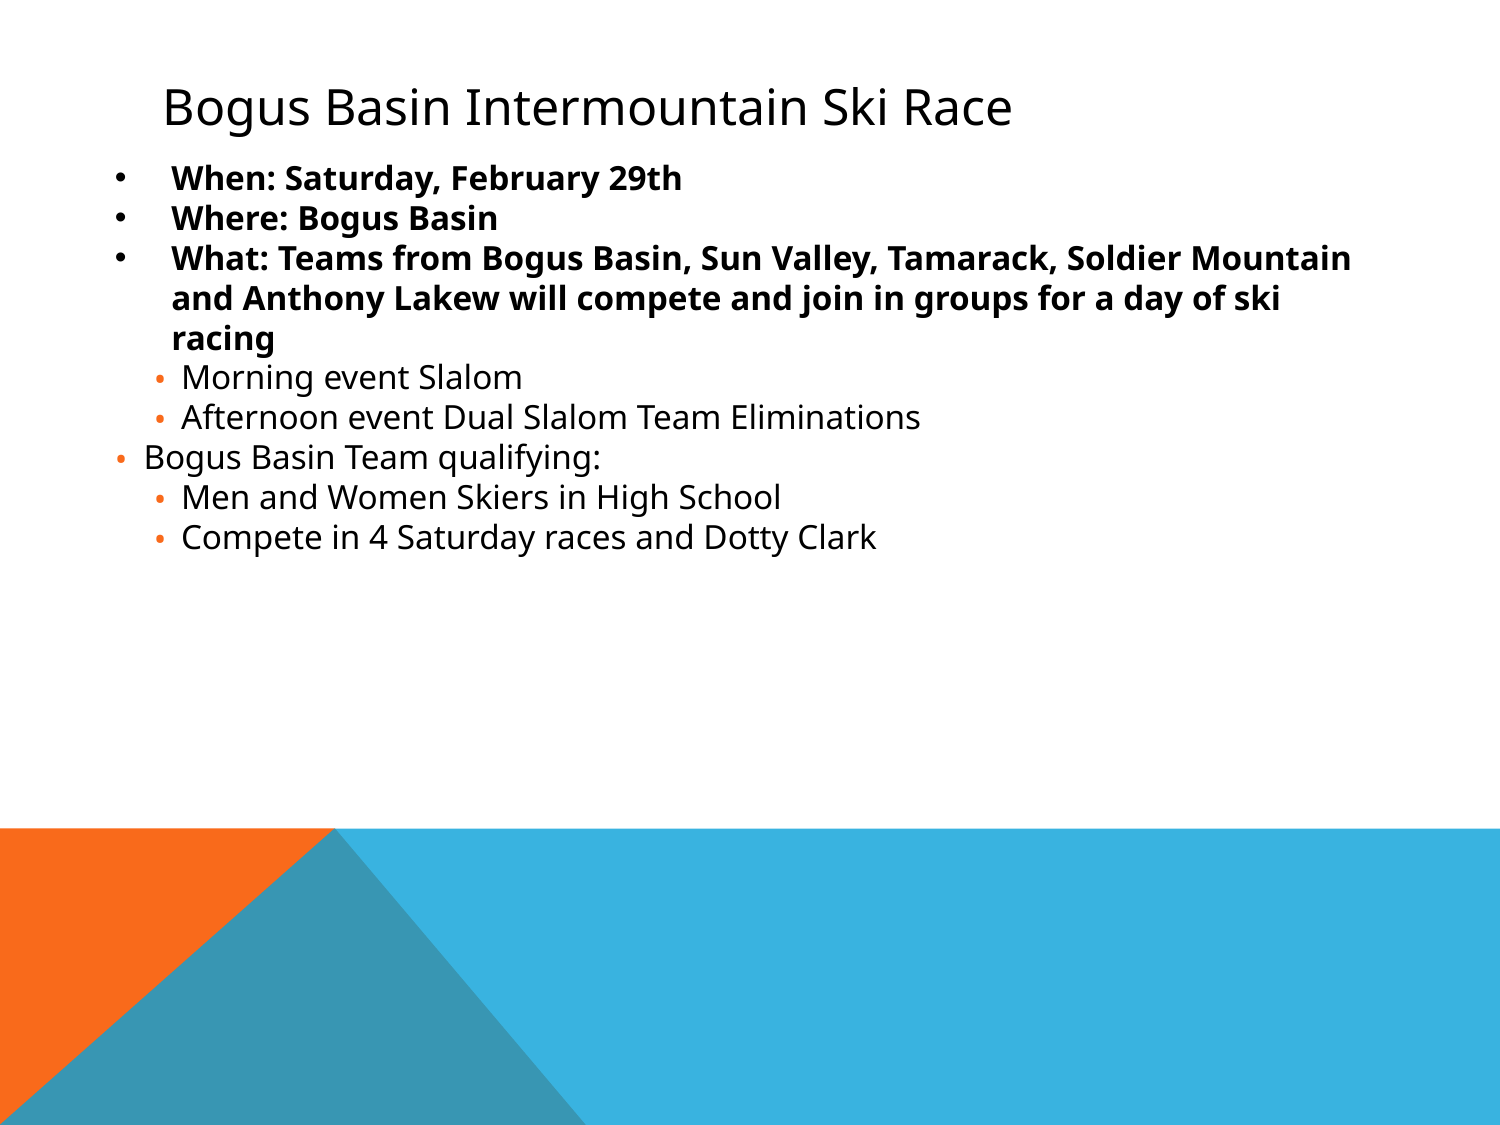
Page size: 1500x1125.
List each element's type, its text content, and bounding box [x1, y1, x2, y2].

title Bogus Basin Intermountain Ski Race [135, 60, 1369, 149]
list When: Saturday, February 29th Where: Bogus Basin What: Teams from Bogus Basin, Sun Valley, Tamarack, Soldier Mountain and Anthony Lakew will compete and join in groups for a day of ski racing Morning event Slalom Afternoon event Dual Slalom Team Eliminations Bogus Basin Team qualifying: Men and Women Skiers in High School Compete in 4 Saturday races and Dotty Clark [99, 149, 1369, 662]
